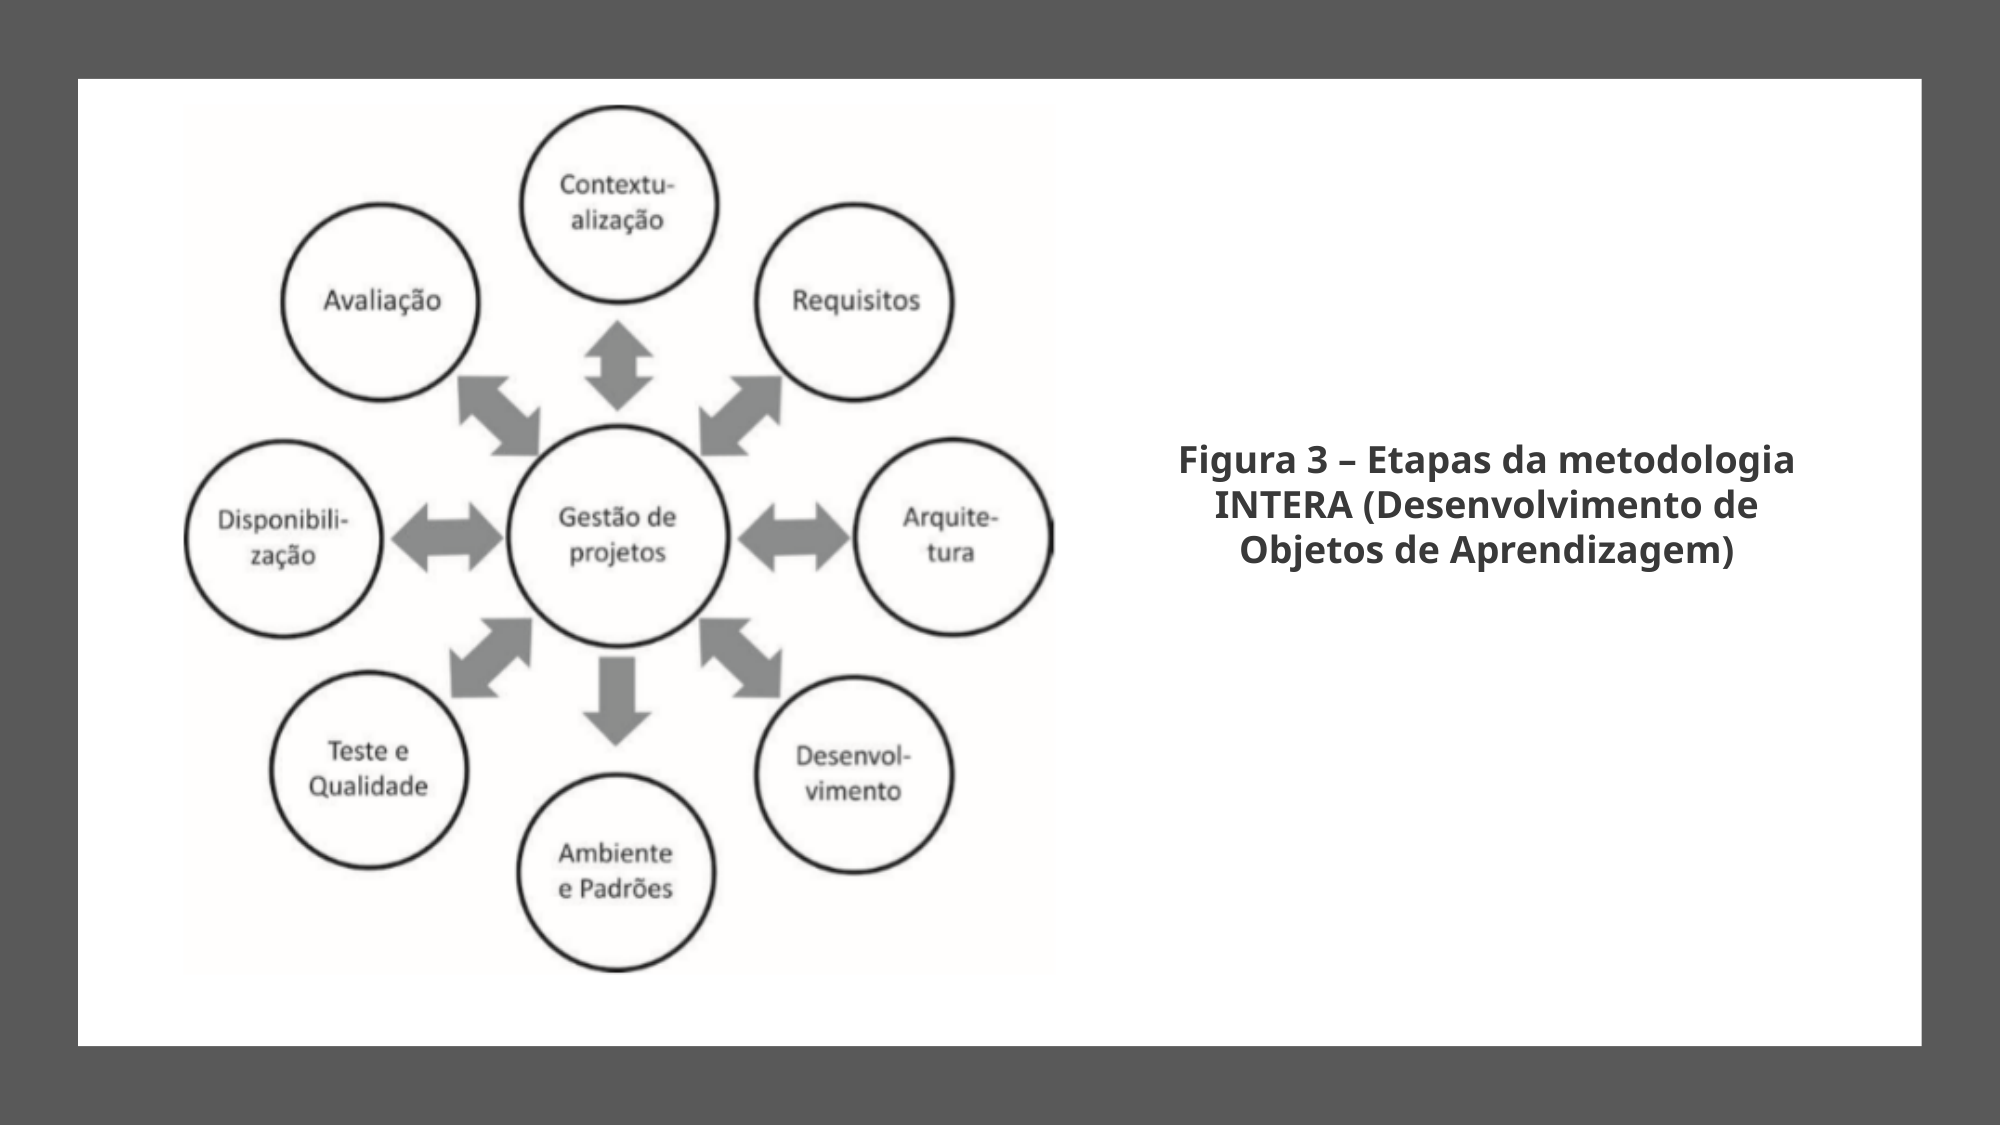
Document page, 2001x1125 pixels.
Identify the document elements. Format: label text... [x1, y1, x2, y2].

text_box [0, 0, 2000, 1125]
picture [175, 98, 1065, 975]
text_box Figura 3 – Etapas da metodologia INTERA (Desenvolvimento de Objetos de Aprendizagem) [1142, 428, 1832, 579]
text_box [77, 78, 1923, 1047]
